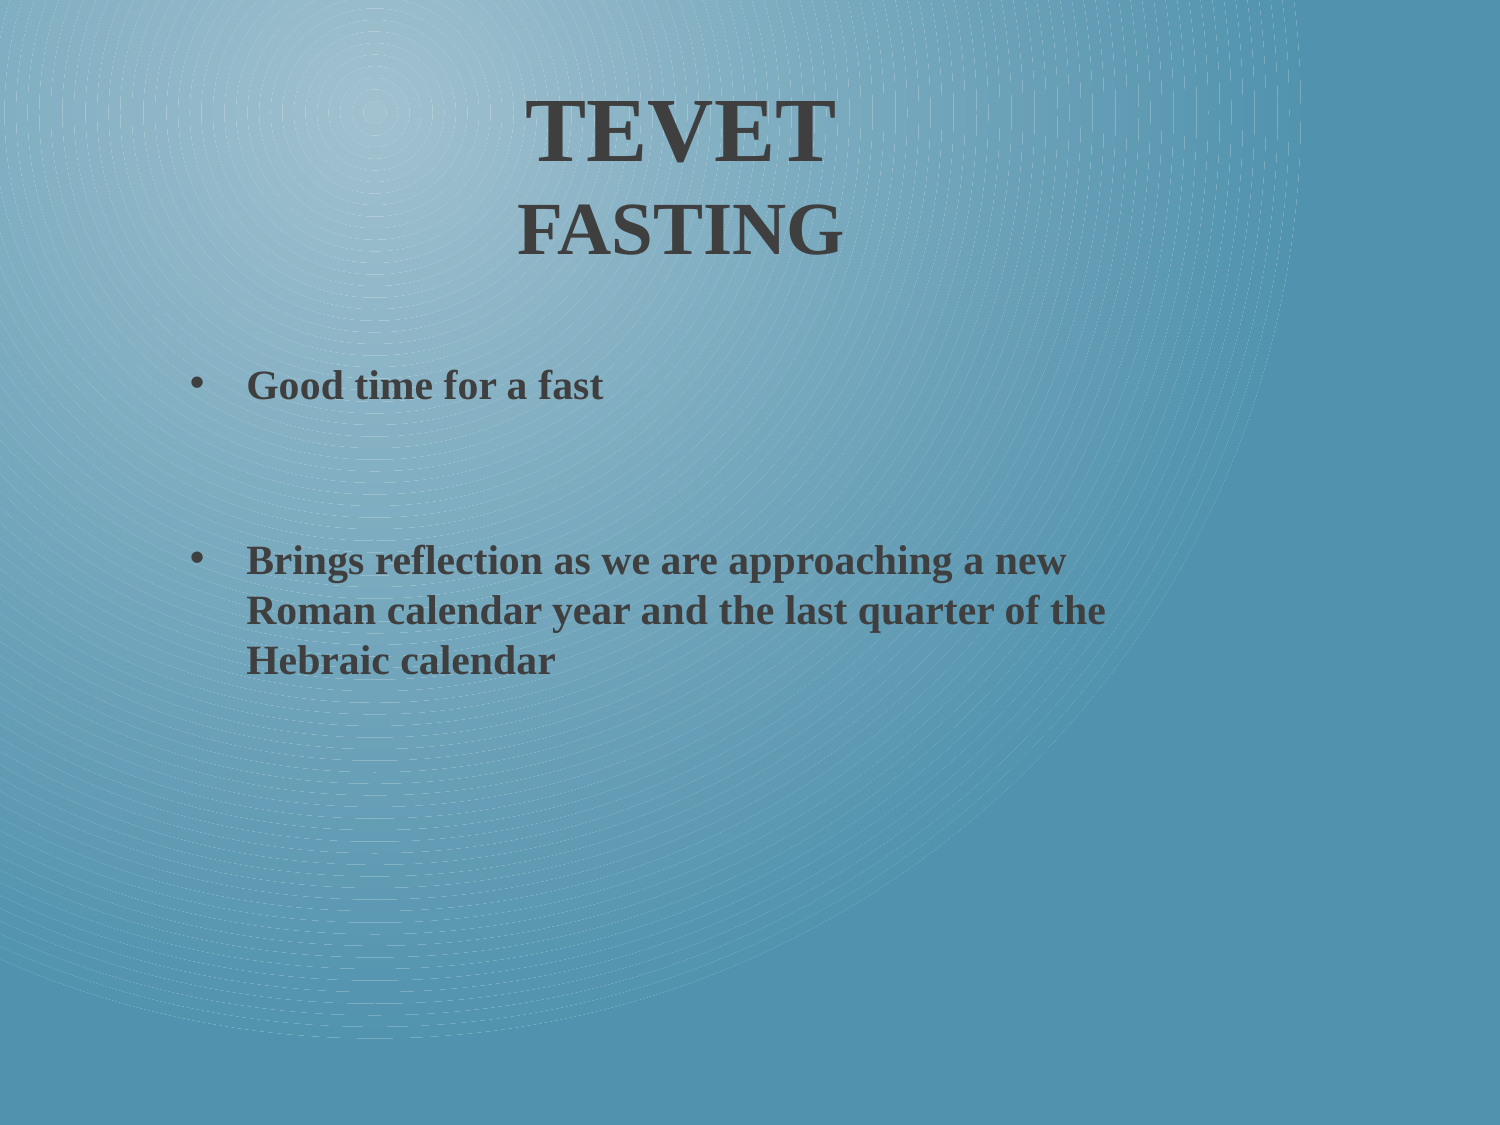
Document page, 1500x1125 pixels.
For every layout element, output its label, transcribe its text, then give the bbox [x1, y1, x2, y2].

subtitle Good time for a fast Brings reflection as we are approaching a new Roman calendar year and the last quarter of the Hebraic calendar [174, 350, 1188, 825]
title Tevet fasting [174, 62, 1188, 300]
